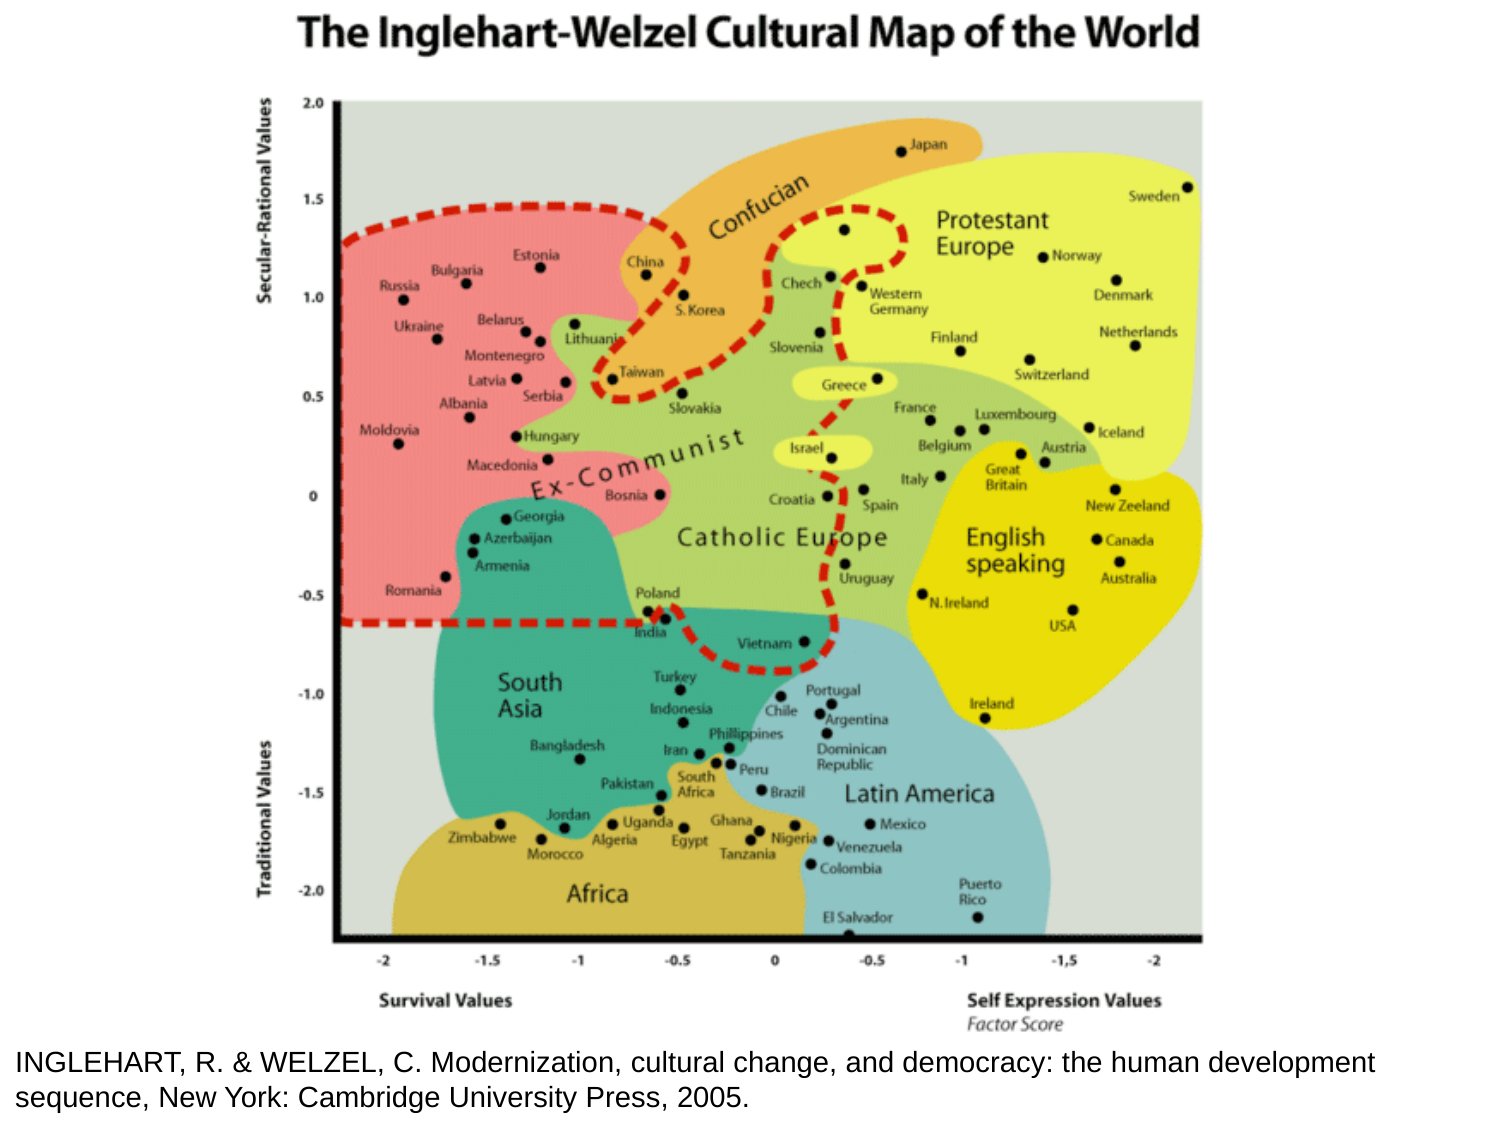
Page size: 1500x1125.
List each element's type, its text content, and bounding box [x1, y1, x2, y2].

picture [253, 9, 1208, 1037]
text_box INGLEHART, R. & WELZEL, C. Modernization, cultural change, and democracy: the human development sequence, New York: Cambridge University Press, 2005. [0, 1036, 1500, 1121]
